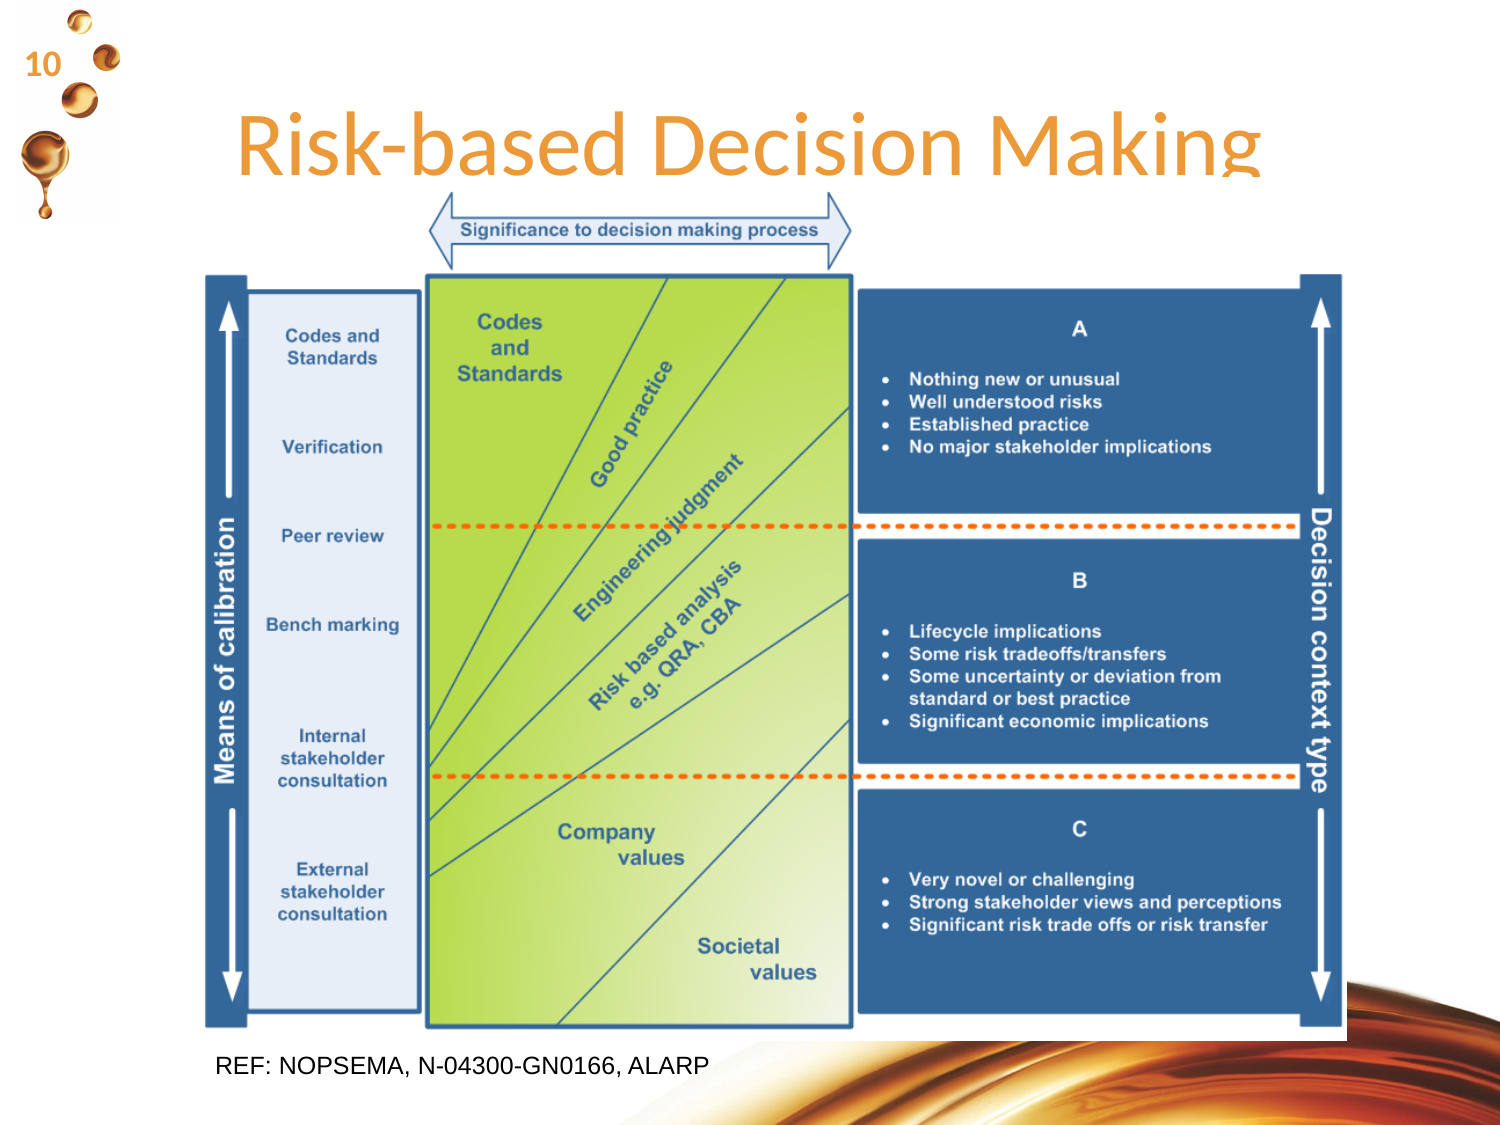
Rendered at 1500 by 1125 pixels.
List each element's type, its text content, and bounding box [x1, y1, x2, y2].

title Risk-based Decision Making [74, 44, 1426, 233]
picture [17, 0, 123, 223]
picture [197, 177, 1500, 1125]
text_box REF: NOPSEMA, N-04300-GN0166, ALARP [200, 1049, 1124, 1087]
